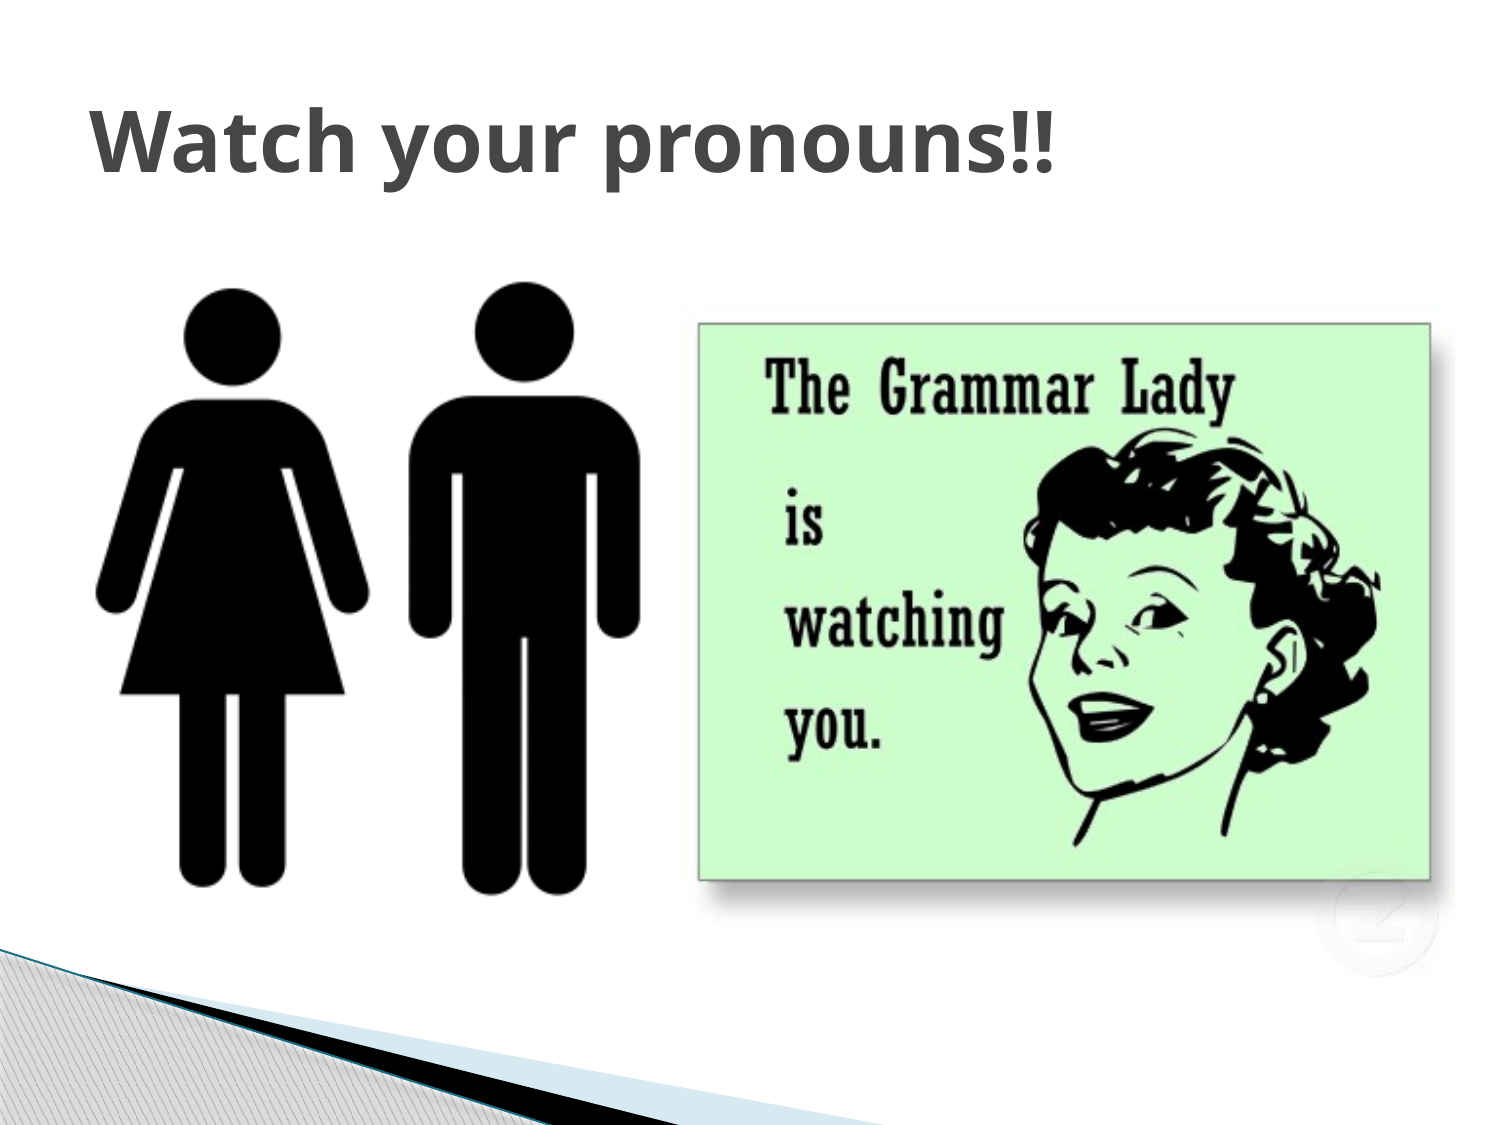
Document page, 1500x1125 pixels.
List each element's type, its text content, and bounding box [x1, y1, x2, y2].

title Watch your pronouns!! [75, 45, 1425, 233]
picture [74, 212, 1456, 993]
